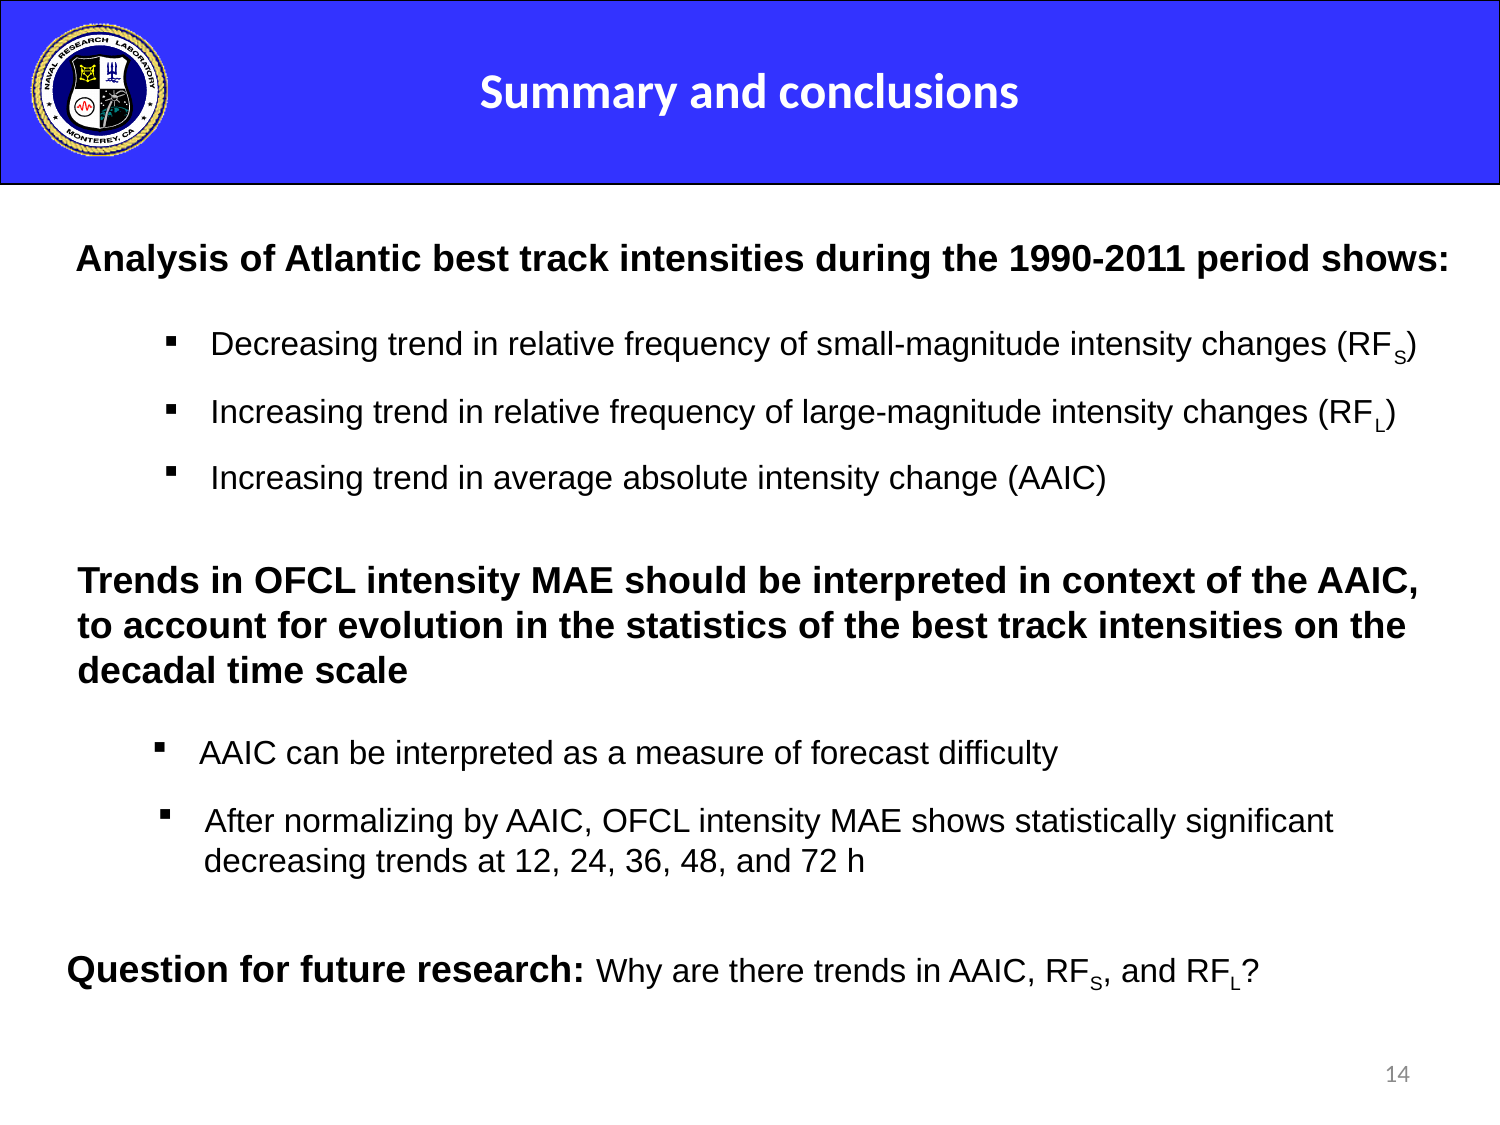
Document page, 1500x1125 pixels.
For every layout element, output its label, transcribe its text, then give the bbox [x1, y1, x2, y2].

text_box AAIC can be interpreted as a measure of forecast difficulty [137, 703, 1090, 779]
text_box Trends in OFCL intensity MAE should be interpreted in context of the AAIC, to account for evolution in the statistics of the best track intensities on the decadal time scale [62, 548, 1450, 699]
text_box Question for future research: Why are there trends in AAIC, RFS, and RFL? [51, 937, 1388, 1002]
text_box Analysis of Atlantic best track intensities during the 1990-2011 period shows: [60, 226, 1477, 286]
slide_number 14 [1074, 1042, 1425, 1103]
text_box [26, 19, 183, 161]
text_box Decreasing trend in relative frequency of small-magnitude intensity changes (RFS) Increasing trend in relative frequency of large-magnitude intensity changes (RFL) Increasing trend in average absolute intensity change (AAIC) [148, 292, 1433, 548]
text_box [0, 0, 1500, 184]
text_box After normalizing by AAIC, OFCL intensity MAE shows statistically significant decreasing trends at 12, 24, 36, 48, and 72 h [143, 791, 1361, 887]
text_box Summary and conclusions [465, 50, 1035, 126]
